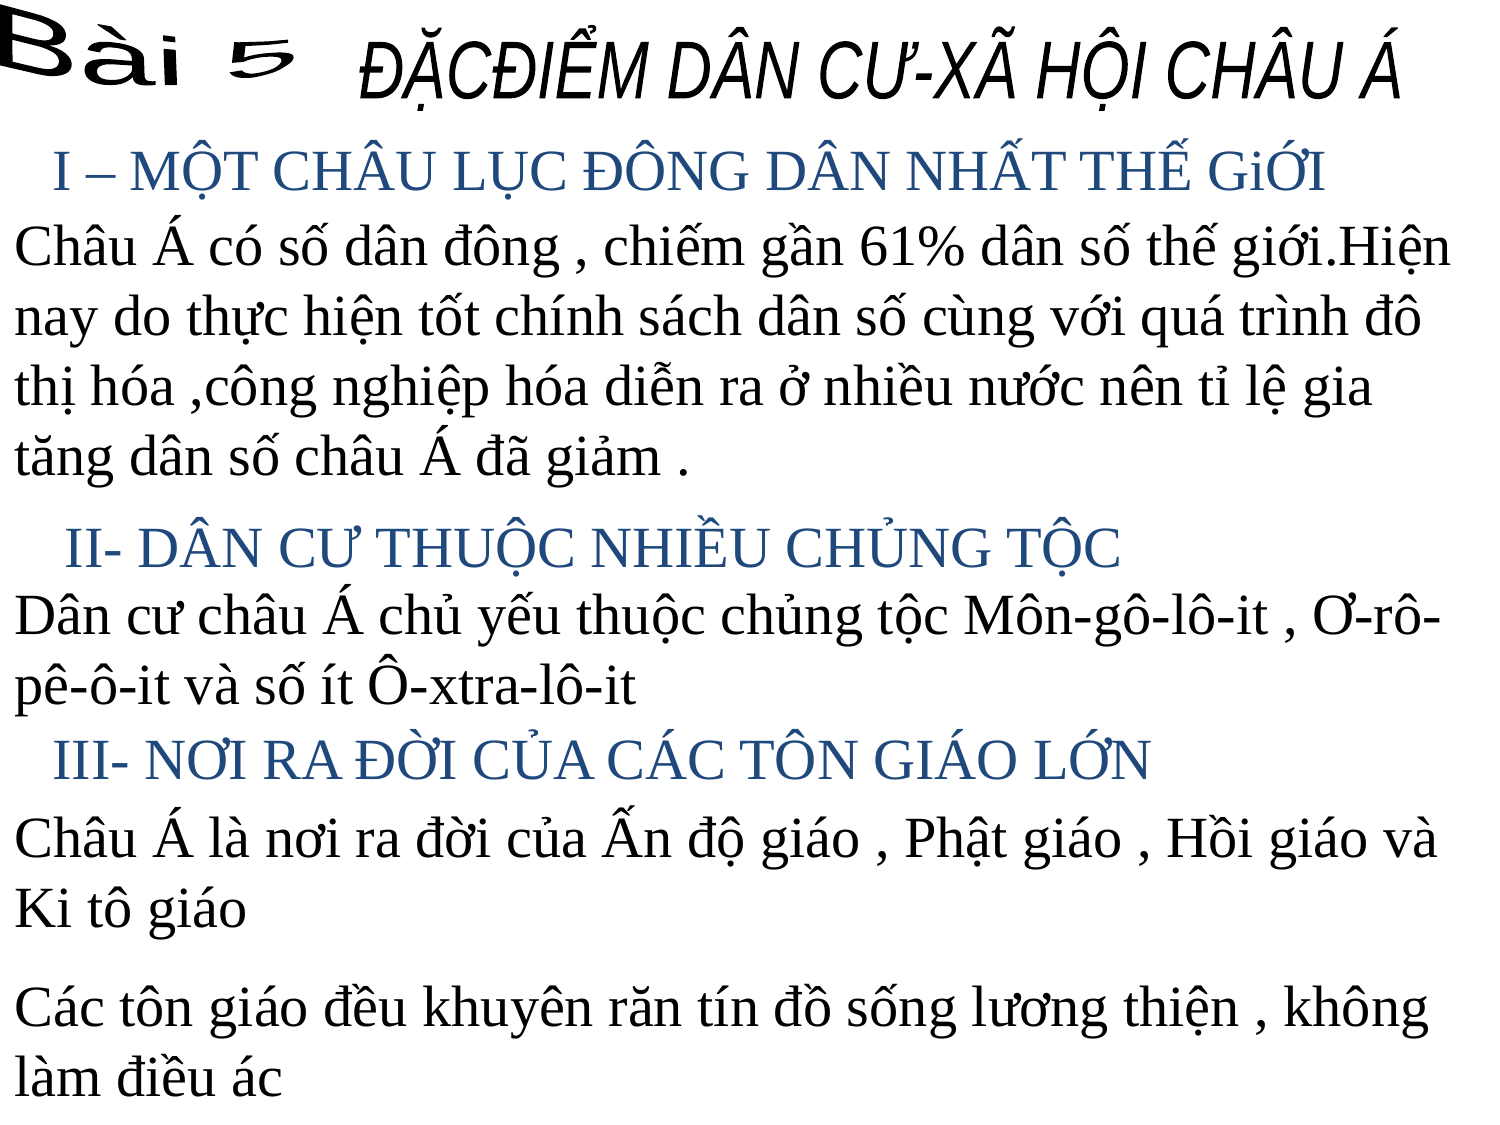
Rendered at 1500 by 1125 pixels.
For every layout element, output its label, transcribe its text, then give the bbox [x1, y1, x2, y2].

text_box I – MỘT CHÂU LỤC ĐÔNG DÂN NHẤT THẾ GiỚI [37, 125, 1475, 199]
text_box Dân cư châu Á chủ yếu thuộc chủng tộc Môn-gô-lô-it , Ơ-rô-pê-ô-it và số ít Ô-xtra-lô-it [0, 568, 1475, 724]
text_box Châu Á có số dân đông , chiếm gần 61% dân số thế giới.Hiện nay do thực hiện tốt chính sách dân số cùng với quá trình đô thị hóa ,công nghiệp hóa diễn ra ở nhiều nước nên tỉ lệ gia tăng dân số châu Á đã giảm . [0, 199, 1475, 495]
text_box II- DÂN CƯ THUỘC NHIỀU CHỦNG TỘC [49, 501, 1475, 568]
text_box Châu Á là nơi ra đời của Ấn độ giáo , Phật giáo , Hồi giáo và Ki tô giáo Các tôn giáo đều khuyên răn tín đồ sống lương thiện , không làm điều ác [0, 791, 1500, 1116]
text_box III- NƠI RA ĐỜI CỦA CÁC TÔN GIÁO LỚN [37, 714, 1475, 791]
